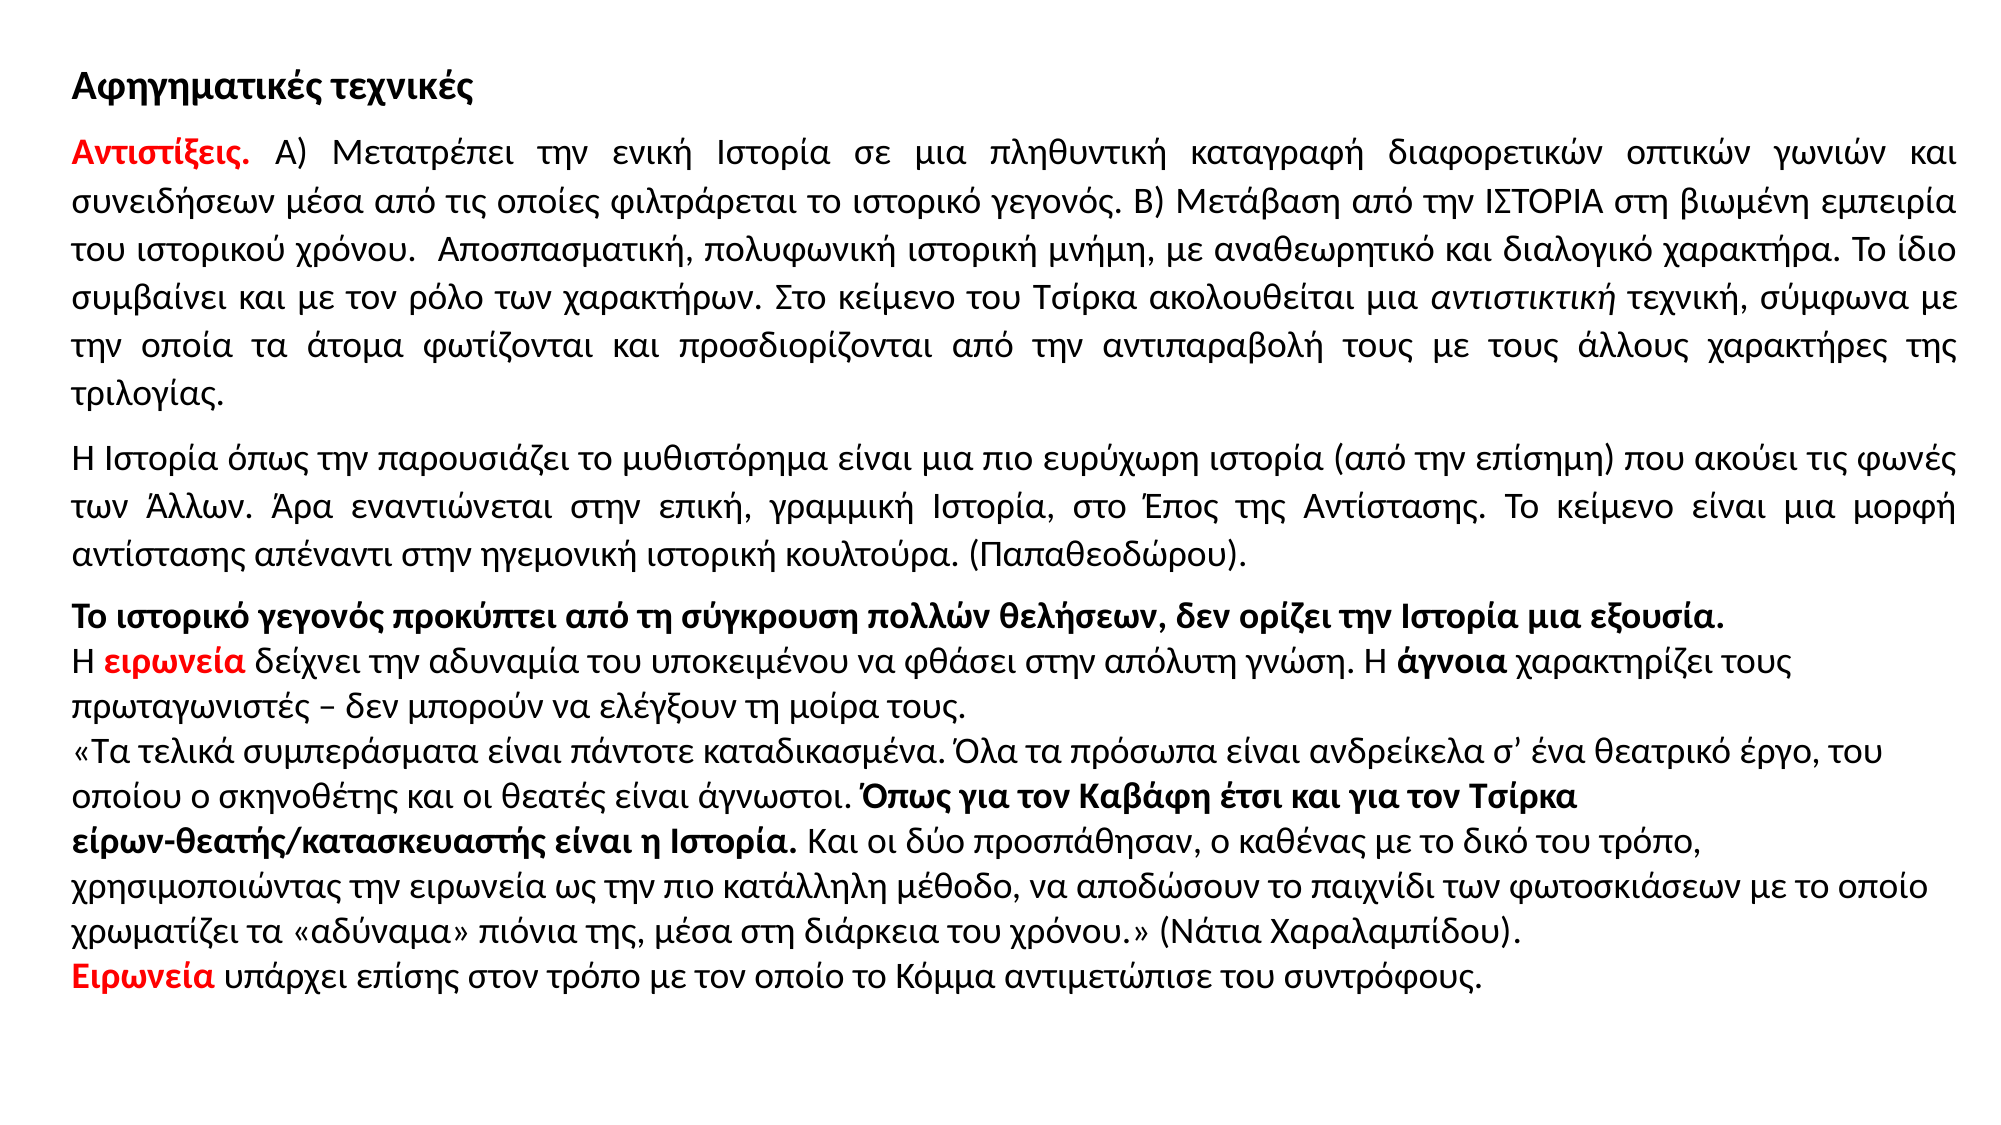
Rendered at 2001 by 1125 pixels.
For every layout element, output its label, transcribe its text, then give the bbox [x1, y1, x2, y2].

text_box Αφηγηματικές τεχνικές Αντιστίξεις. Α) Μετατρέπει την ενική Ιστορία σε μια πληθυντική καταγραφή διαφορετικών οπτικών γωνιών και συνειδήσεων μέσα από τις οποίες φιλτράρεται το ιστορικό γεγονός. Β) Μετάβαση από την ΙΣΤΟΡΙΑ στη βιωμένη εμπειρία του ιστορικού χρόνου. Αποσπασματική, πολυφωνική ιστορική μνήμη, με αναθεωρητικό και διαλογικό χαρακτήρα. Το ίδιο συμβαίνει και με τον ρόλο των χαρακτήρων. Στο κείμενο του Τσίρκα ακολουθείται μια αντιστικτική τεχνική, σύμφωνα με την οποία τα άτομα φωτίζονται και προσδιορίζονται από την αντιπαραβολή τους με τους άλλους χαρακτήρες της τριλογίας. Η Ιστορία όπως την παρουσιάζει το μυθιστόρημα είναι μια πιο ευρύχωρη ιστορία (από την επίσημη) που ακούει τις φωνές των Άλλων. Άρα εναντιώνεται στην επική, γραμμική Ιστορία, στο Έπος της Αντίστασης. Το κείμενο είναι μια μορφή αντίστασης απέναντι στην ηγεμονική ιστορική κουλτούρα. (Παπαθεοδώρου). Το ιστορικό γεγονός προκύπτει από τη σύγκρουση πολλών θελήσεων, δεν ορίζει την Ιστορία μια εξουσία. Η ειρωνεία δείχνει την αδυναμία του υποκειμένου να φθάσει στην απόλυτη γνώση. Η άγνοια χαρακτηρίζει τους πρωταγωνιστές – δεν μπορούν να ελέγξουν τη μοίρα τους. «Τα τελικά συμπεράσματα είναι πάντοτε καταδικασμένα. Όλα τα πρόσωπα είναι ανδρείκελα σ’ ένα θεατρικό έργο, του οποίου ο σκηνοθέτης και οι θεατές είναι άγνωστοι. Όπως για τον Καβάφη έτσι και για τον Τσίρκα είρων-θεατής/κατασκευαστής είναι η Ιστορία. Και οι δύο προσπάθησαν, ο καθένας με το δικό του τρόπο, χρησιμοποιώντας την ειρωνεία ως την πιο κατάλληλη μέθοδο, να αποδώσουν το παιχνίδι των φωτοσκιάσεων με το οποίο χρωματίζει τα «αδύναμα» πιόνια της, μέσα στη διάρκεια του χρόνου.» (Νάτια Χαραλαμπίδου). Ειρωνεία υπάρχει επίσης στον τρόπο με τον οποίο το Κόμμα αντιμετώπισε του συντρόφους. [56, 46, 1974, 1004]
